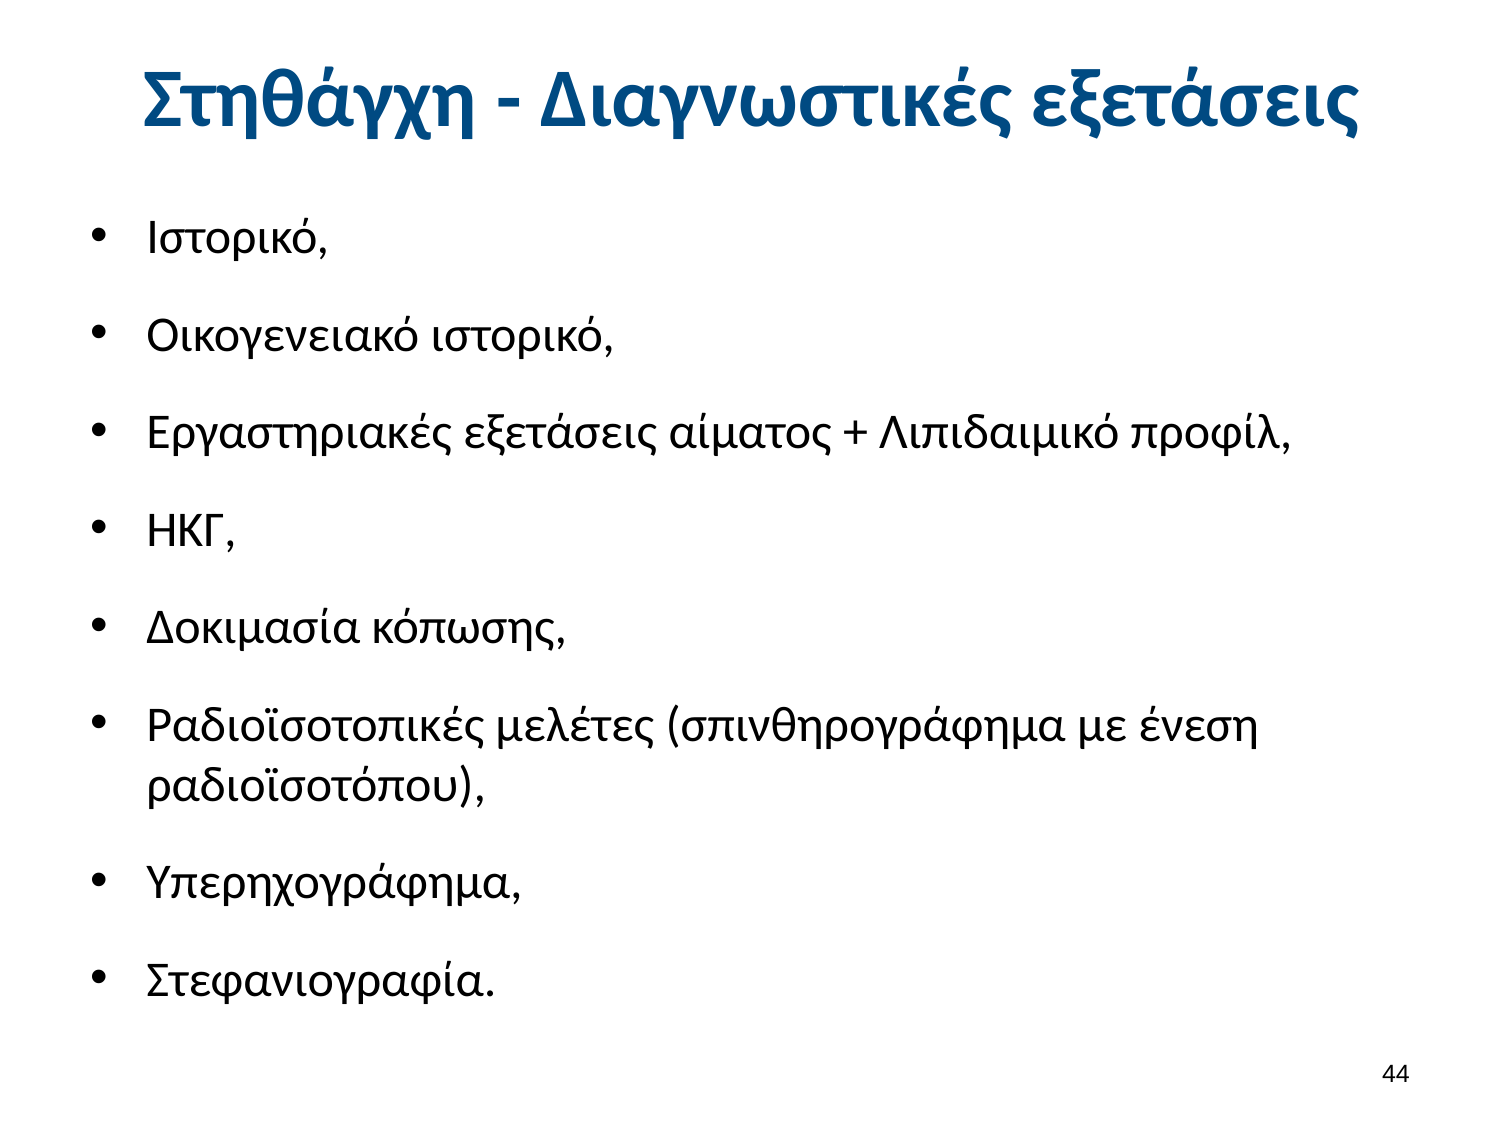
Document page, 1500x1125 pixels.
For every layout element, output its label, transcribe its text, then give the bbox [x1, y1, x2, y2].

slide_number 43 [1074, 1042, 1425, 1103]
title Στηθάγχη - Διαγνωστικές εξετάσεις [76, 19, 1427, 169]
list Ιστορικό, Οικογενειακό ιστορικό, Εργαστηριακές εξετάσεις αίματος + Λιπιδαιμικό προφίλ, ΗΚΓ, Δοκιμασία κόπωσης, Ραδιοϊσοτοπικές μελέτες (σπινθηρογράφημα με ένεση ραδιοϊσοτόπου), Υπερηχογράφημα, Στεφανιογραφία. [75, 196, 1425, 1024]
